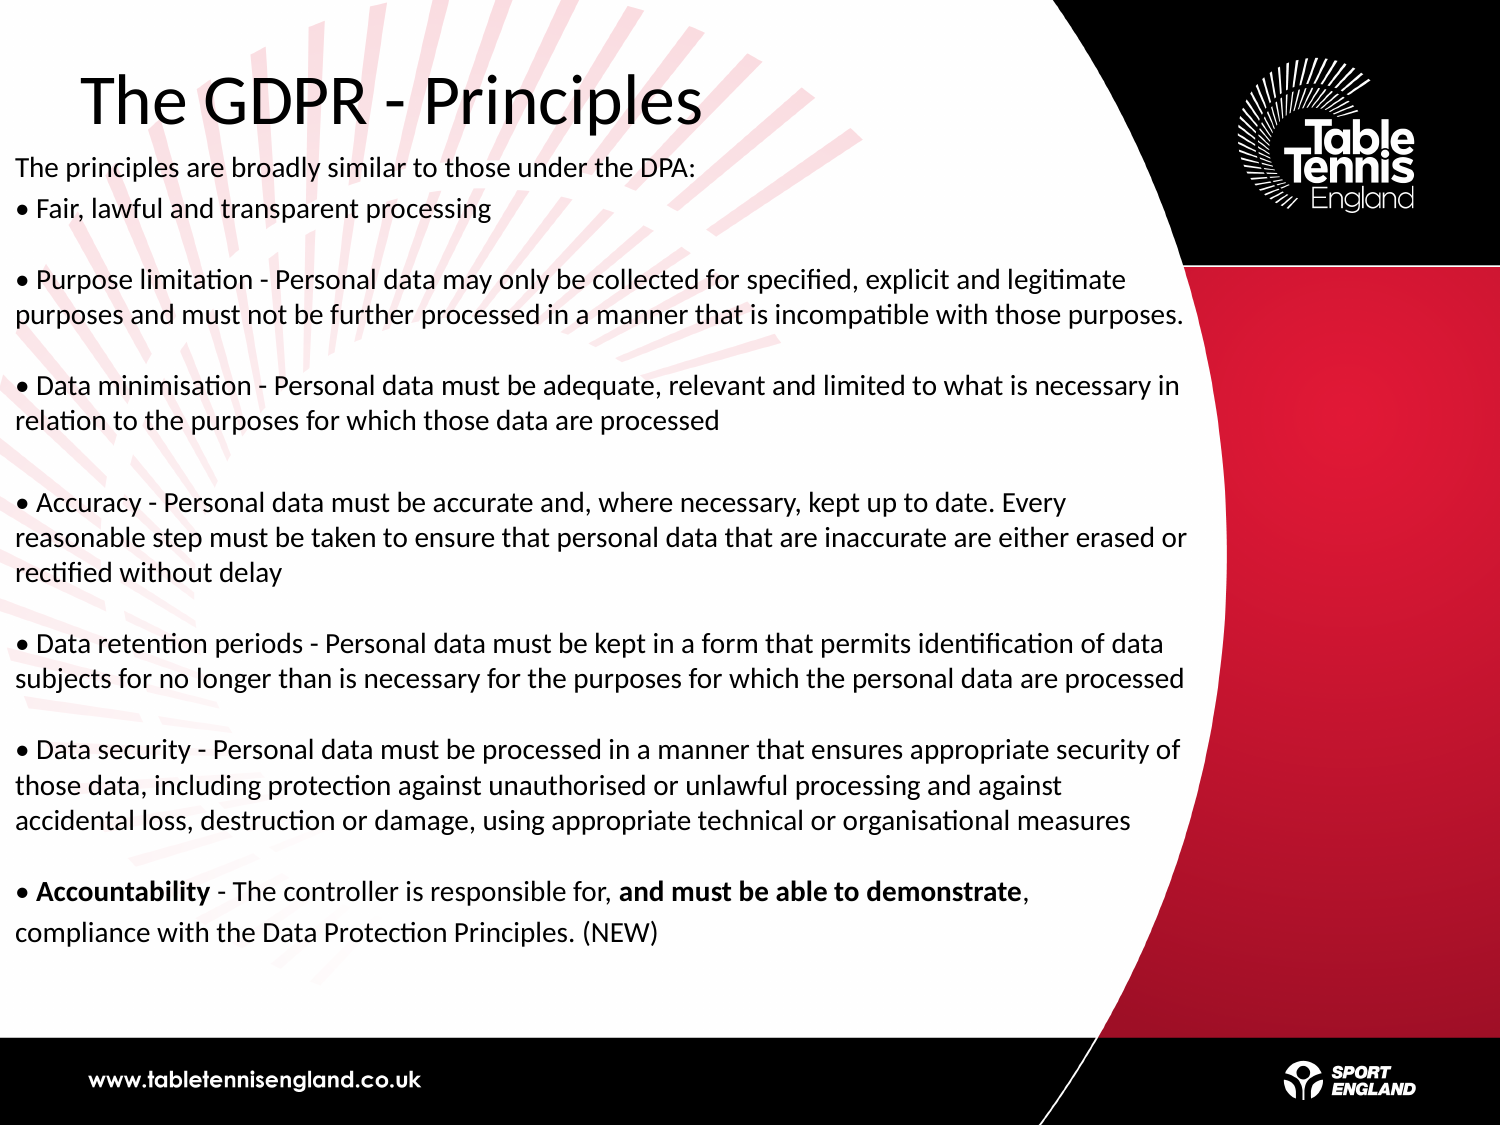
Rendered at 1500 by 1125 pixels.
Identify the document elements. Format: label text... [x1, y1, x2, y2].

picture [0, 0, 1500, 1125]
title The GDPR - Principles [65, 45, 1116, 140]
list The principles are broadly similar to those under the DPA: • Fair, lawful and transparent processing • Purpose limitation - Personal data may only be collected for specified, explicit and legitimate purposes and must not be further processed in a manner that is incompatible with those purposes. • Data minimisation - Personal data must be adequate, relevant and limited to what is necessary in relation to the purposes for which those data are processed • Accuracy - Personal data must be accurate and, where necessary, kept up to date. Every reasonable step must be taken to ensure that personal data that are inaccurate are either erased or rectified without delay • Data retention periods - Personal data must be kept in a form that permits identification of data subjects for no longer than is necessary for the purposes for which the personal data are processed • Data security - Personal data must be processed in a manner that ensures appropriate security of those data, including protection against unauthorised or unlawful processing and against accidental loss, destruction or damage, using appropriate technical or organisational measures • Accountability - The controller is responsible for, and must be able to demonstrate, compliance with the Data Protection Principles. (NEW) [0, 140, 1204, 915]
